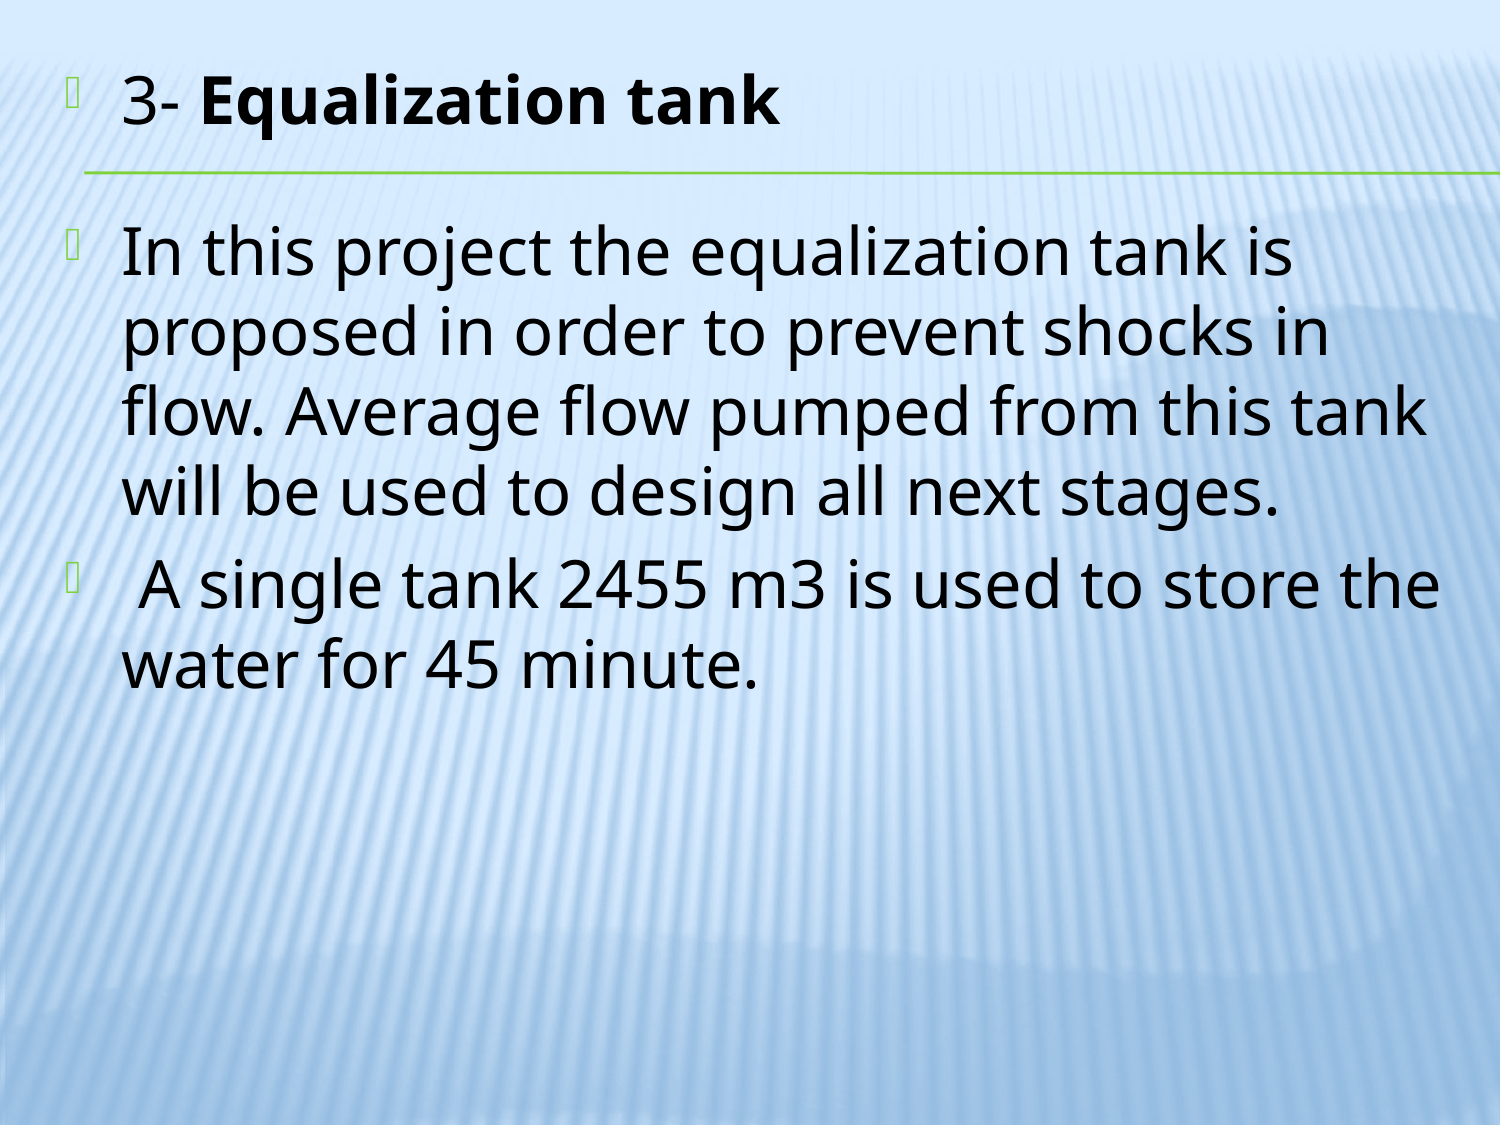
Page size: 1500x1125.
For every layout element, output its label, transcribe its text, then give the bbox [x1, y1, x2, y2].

list 3- Equalization tank In this project the equalization tank is proposed in order to prevent shocks in flow. Average flow pumped from this tank will be used to design all next stages. A single tank 2455 m3 is used to store the water for 45 minute. [50, 50, 1475, 998]
